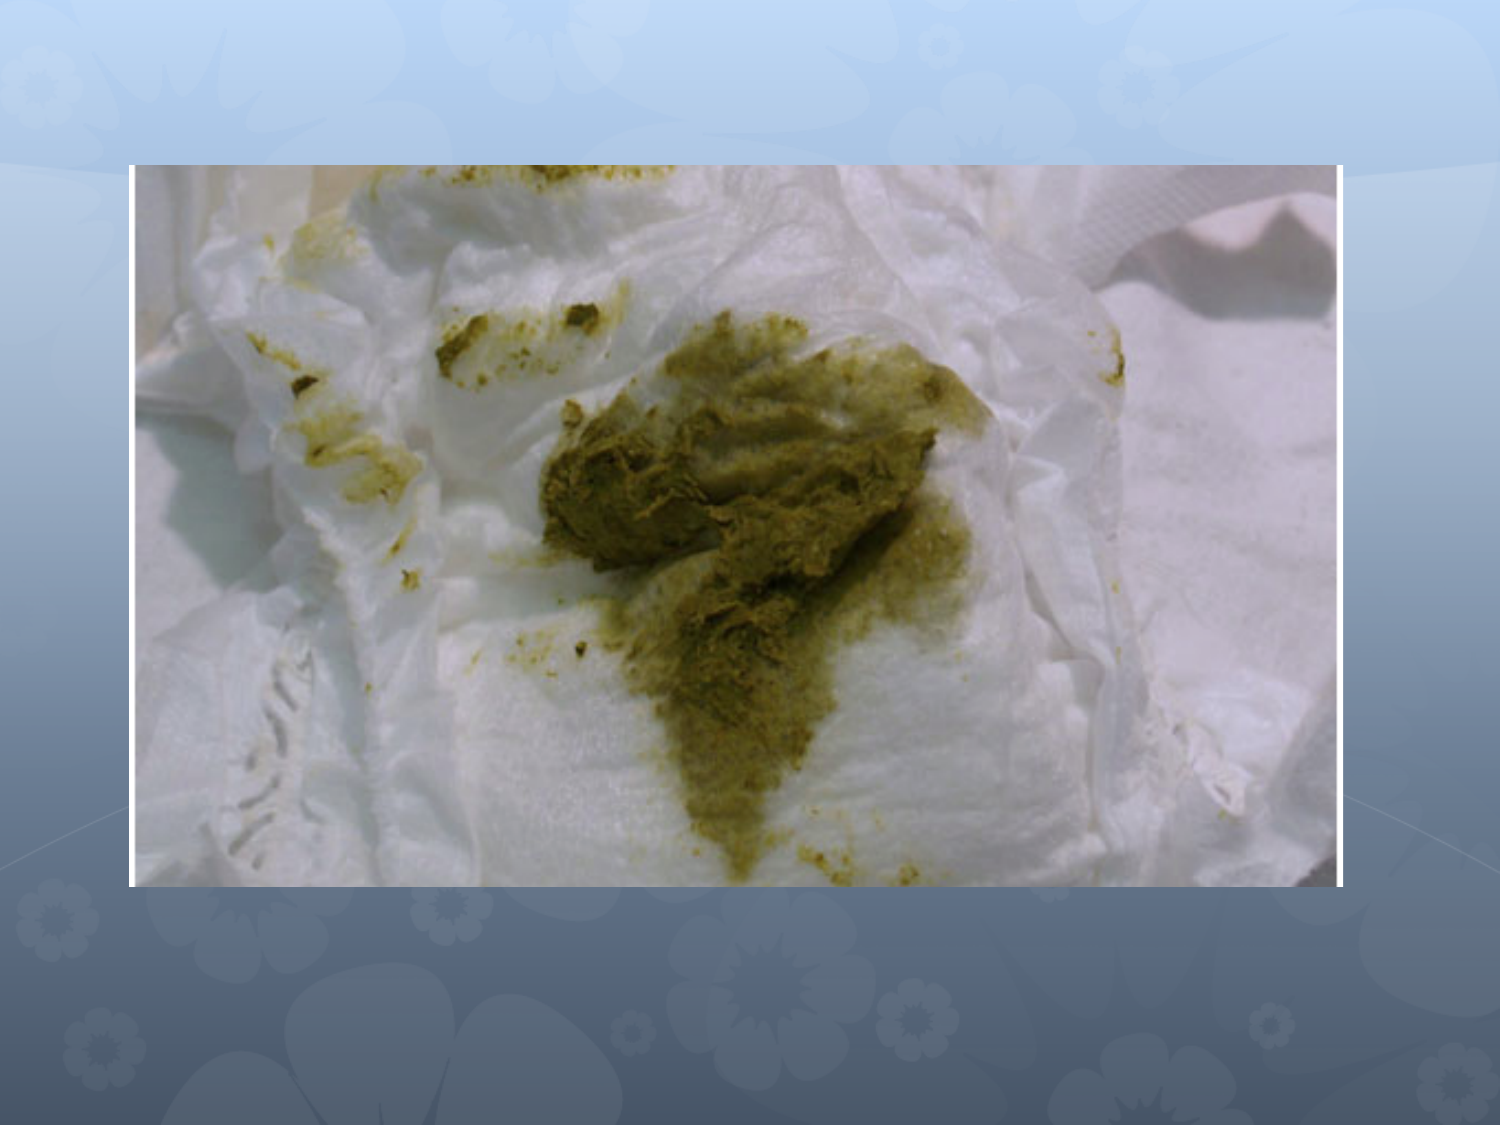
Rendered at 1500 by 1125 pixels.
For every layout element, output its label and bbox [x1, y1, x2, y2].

picture [0, 0, 1500, 1125]
list [128, 165, 1344, 887]
